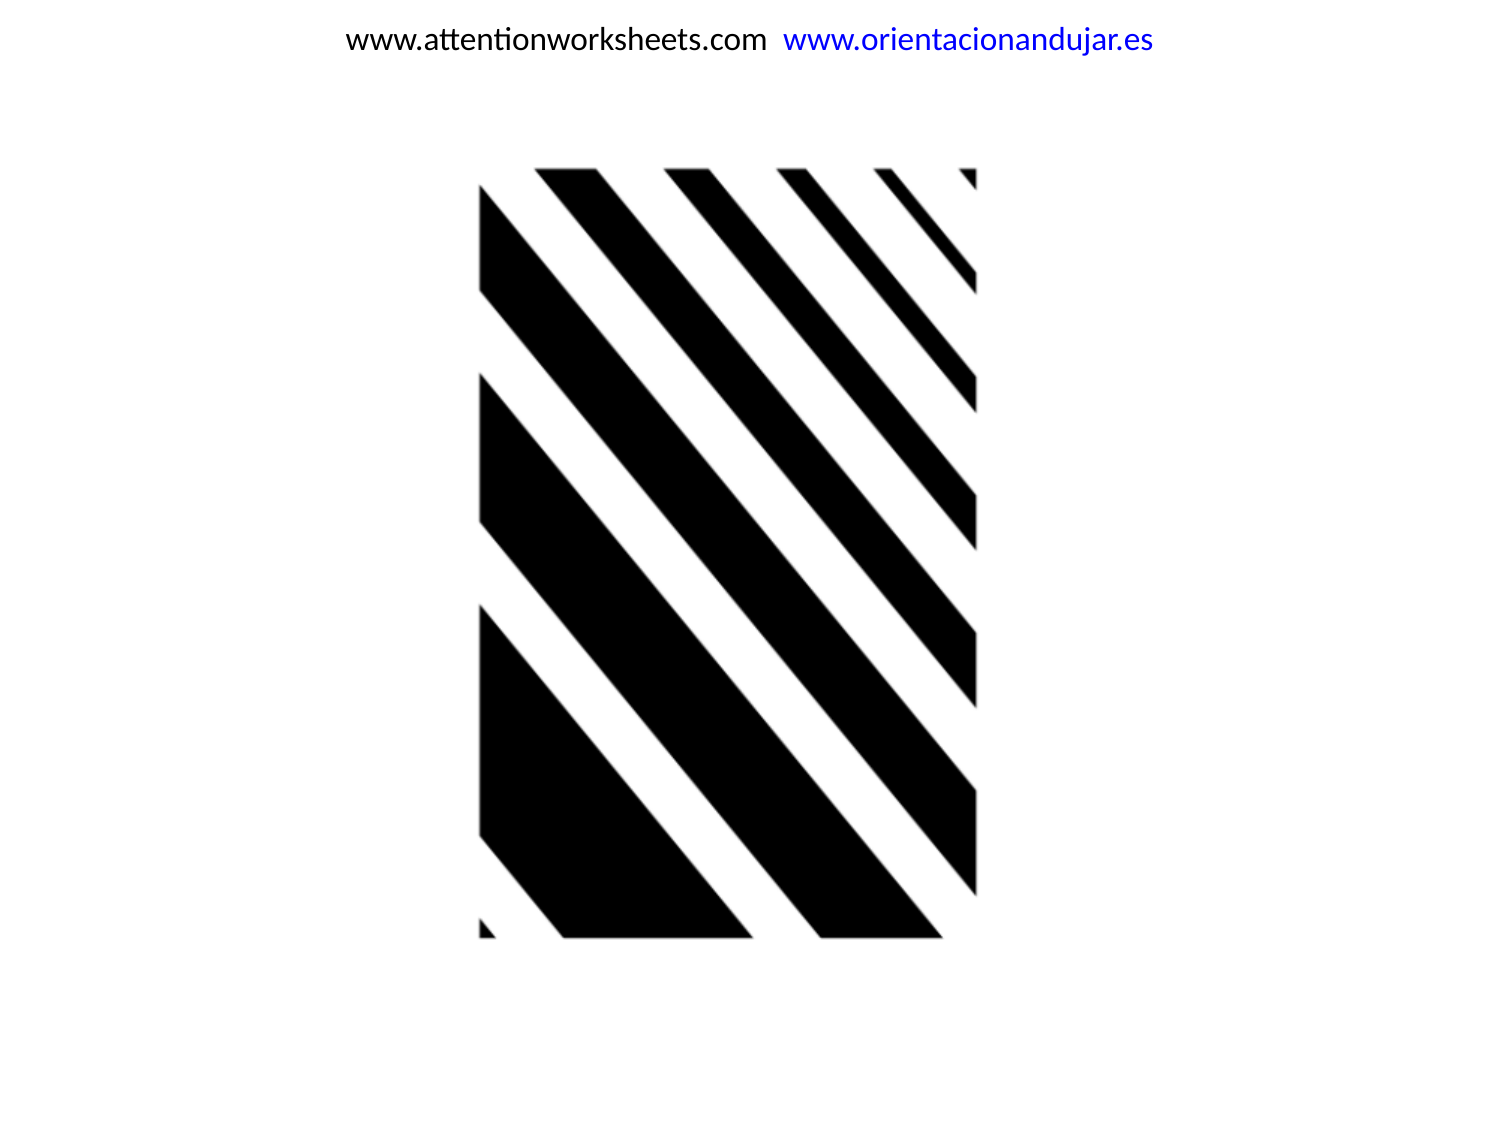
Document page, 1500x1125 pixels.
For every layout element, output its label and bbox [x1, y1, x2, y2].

picture [297, 0, 1184, 1125]
